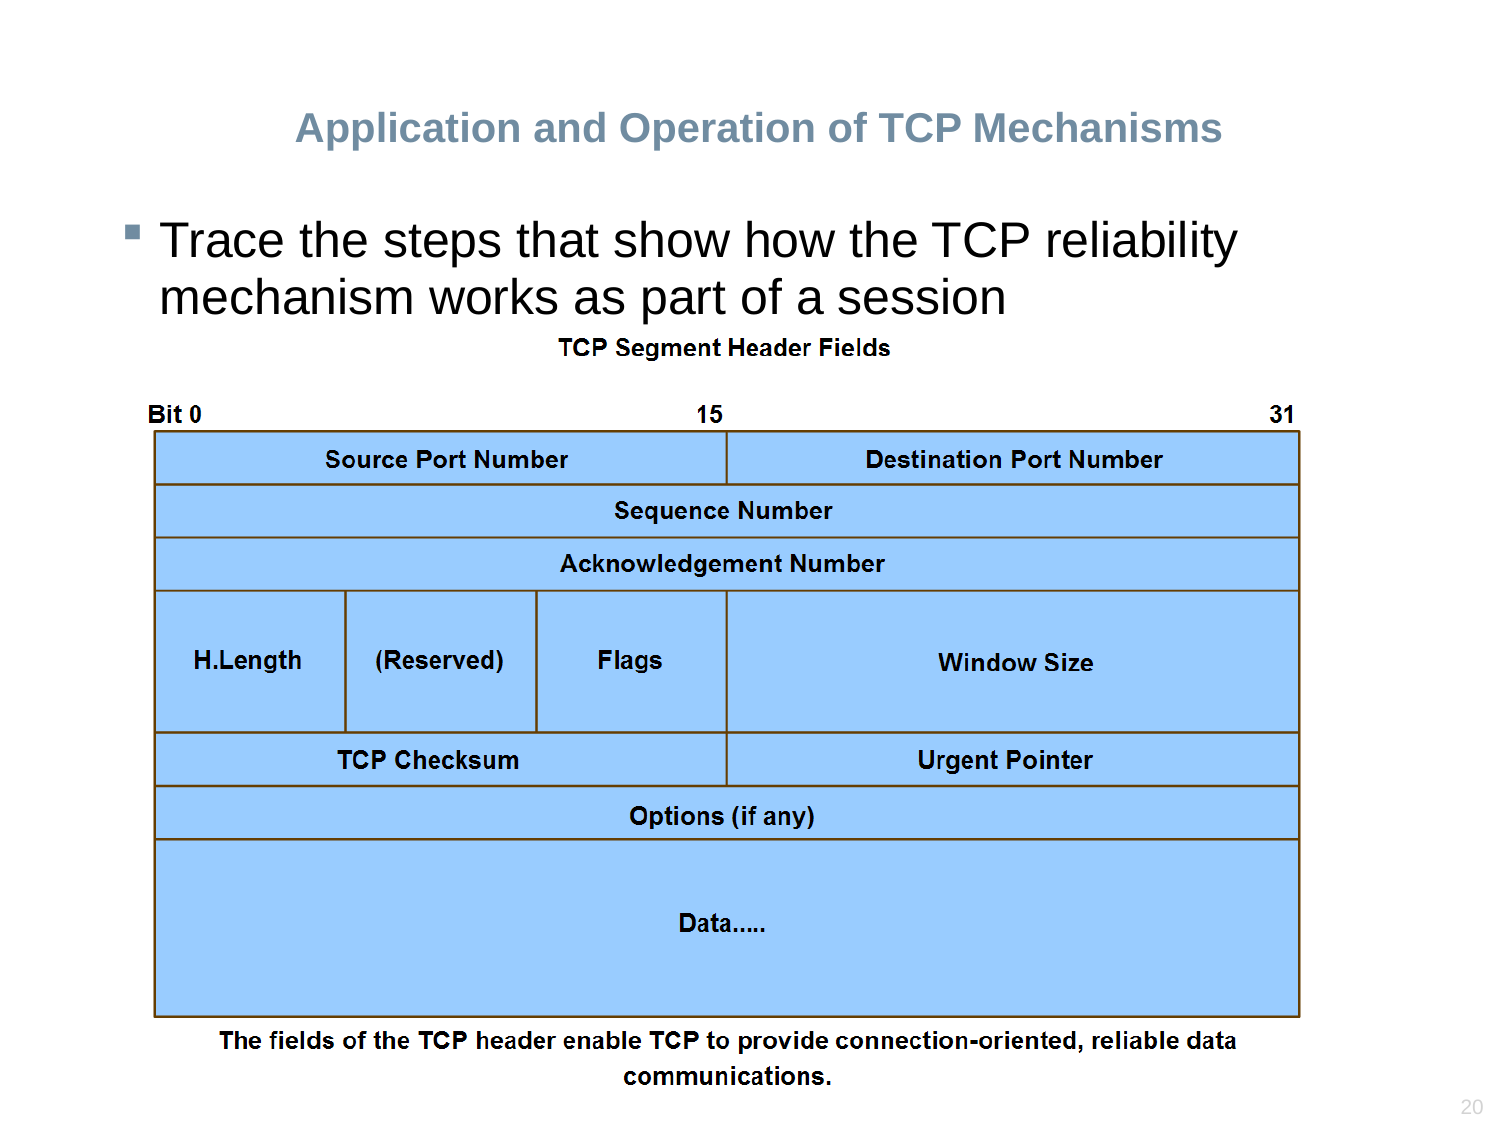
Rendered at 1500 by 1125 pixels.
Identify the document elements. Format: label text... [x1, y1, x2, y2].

picture [141, 329, 1311, 1091]
title Application and Operation of TCP Mechanisms [91, 80, 1428, 159]
list Trace the steps that show how the TCP reliability mechanism works as part of a session [107, 204, 1411, 1038]
